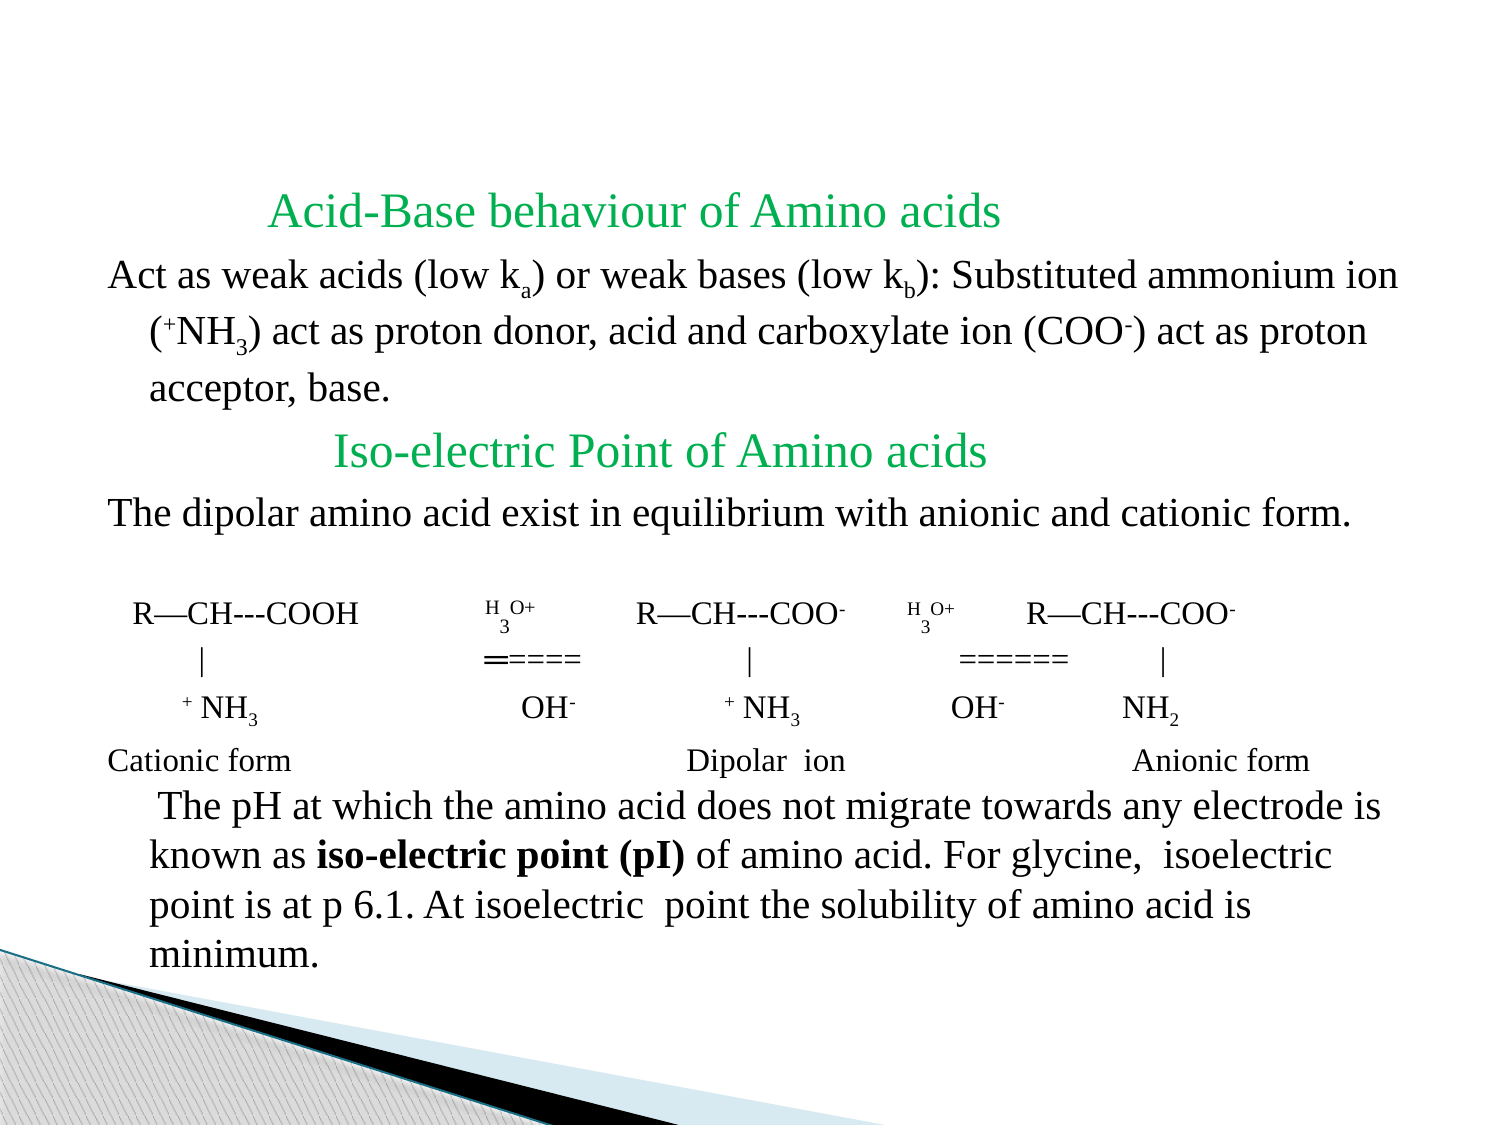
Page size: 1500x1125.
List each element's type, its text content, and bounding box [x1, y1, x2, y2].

list Acid-Base behaviour of Amino acids Act as weak acids (low ka) or weak bases (low kb): Substituted ammonium ion (+NH3) act as proton donor, acid and carboxylate ion (COO-) act as proton acceptor, base. Iso-electric Point of Amino acids The dipolar amino acid exist in equilibrium with anionic and cationic form. R—CH---COOH H3O+ R—CH---COO- H3O+ R—CH---COO- | ═==== | ====== | + NH3 OH- + NH3 OH- NH2 Cationic form Dipolar ion Anionic form The pH at which the amino acid does not migrate towards any electrode is known as iso-electric point (pI) of amino acid. For glycine, isoelectric point is at p 6.1. At isoelectric point the solubility of amino acid is minimum. [75, 162, 1425, 986]
